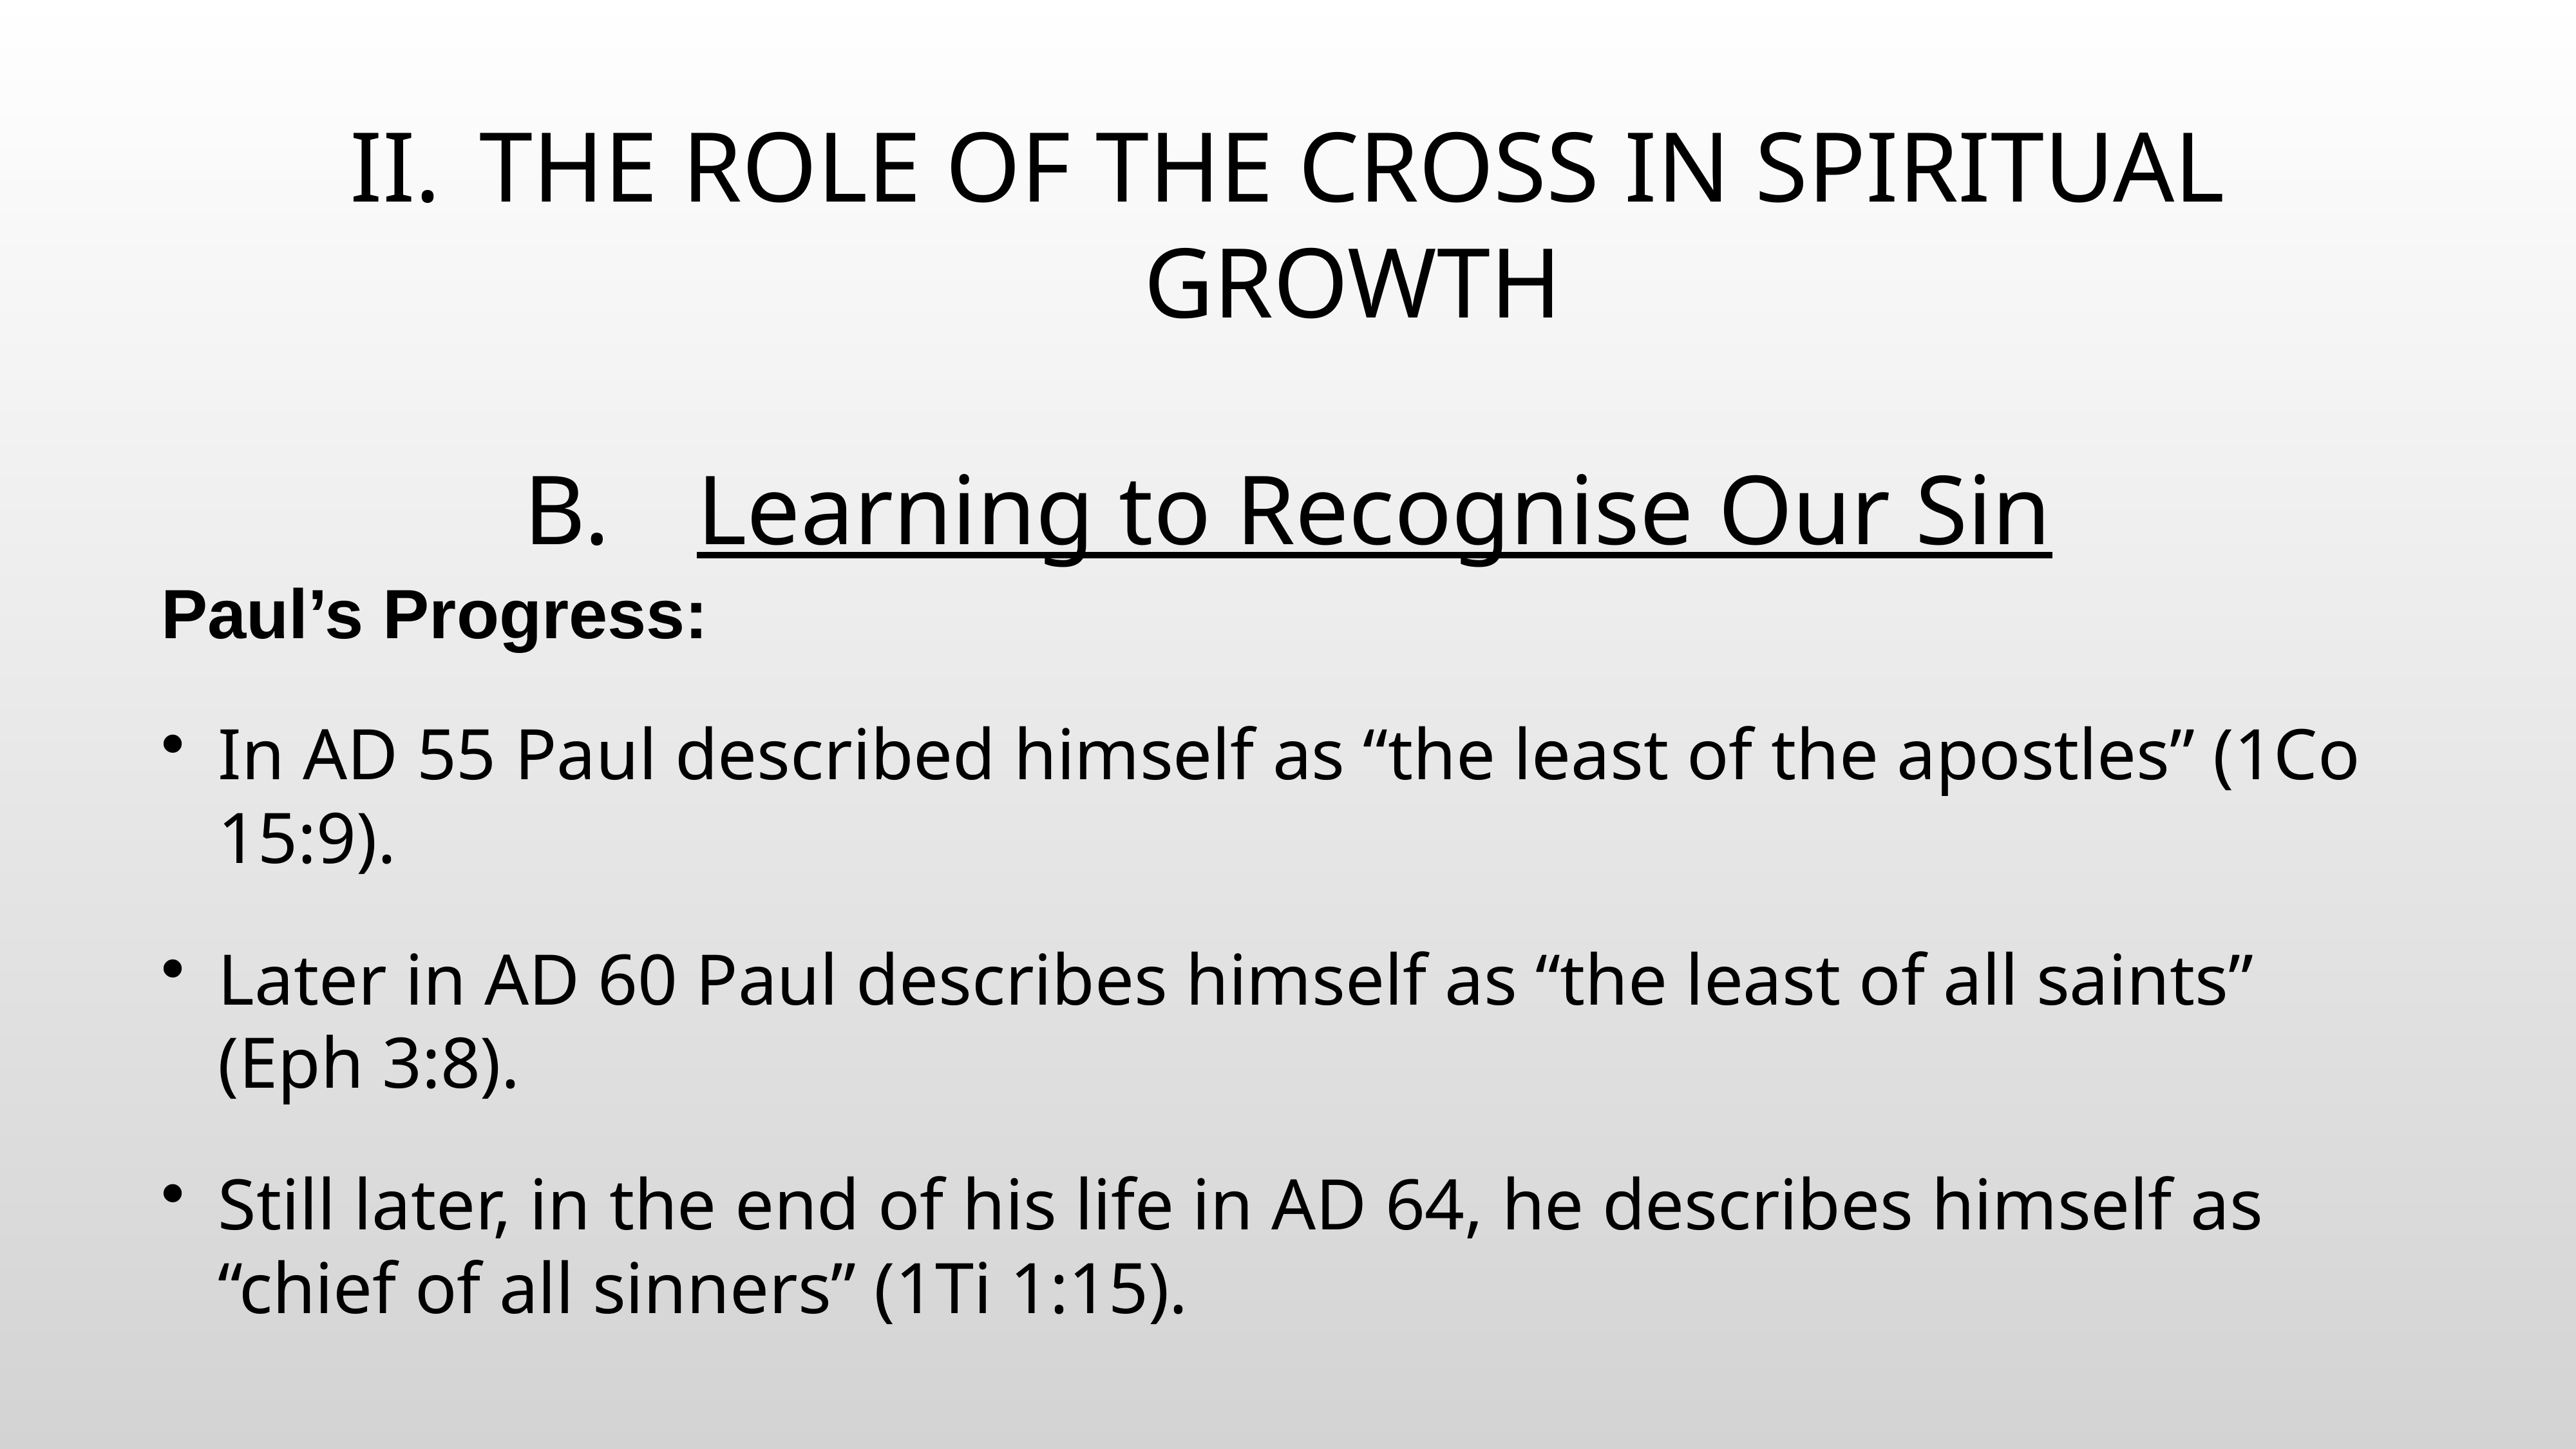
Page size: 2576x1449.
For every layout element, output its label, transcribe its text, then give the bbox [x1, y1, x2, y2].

title THE ROLE OF THE CROSS IN SPIRITUAL GROWTH [178, 100, 2398, 343]
text_box Learning to Recognise Our Sin [276, 444, 2300, 563]
text_box Paul’s Progress: In AD 55 Paul described himself as “the least of the apostles” (1Co 15:9). Later in AD 60 Paul describes himself as “the least of all saints” (Eph 3:8). Still later, in the end of his life in AD 64, he describes himself as “chief of all sinners” (1Ti 1:15). [156, 563, 2420, 1333]
